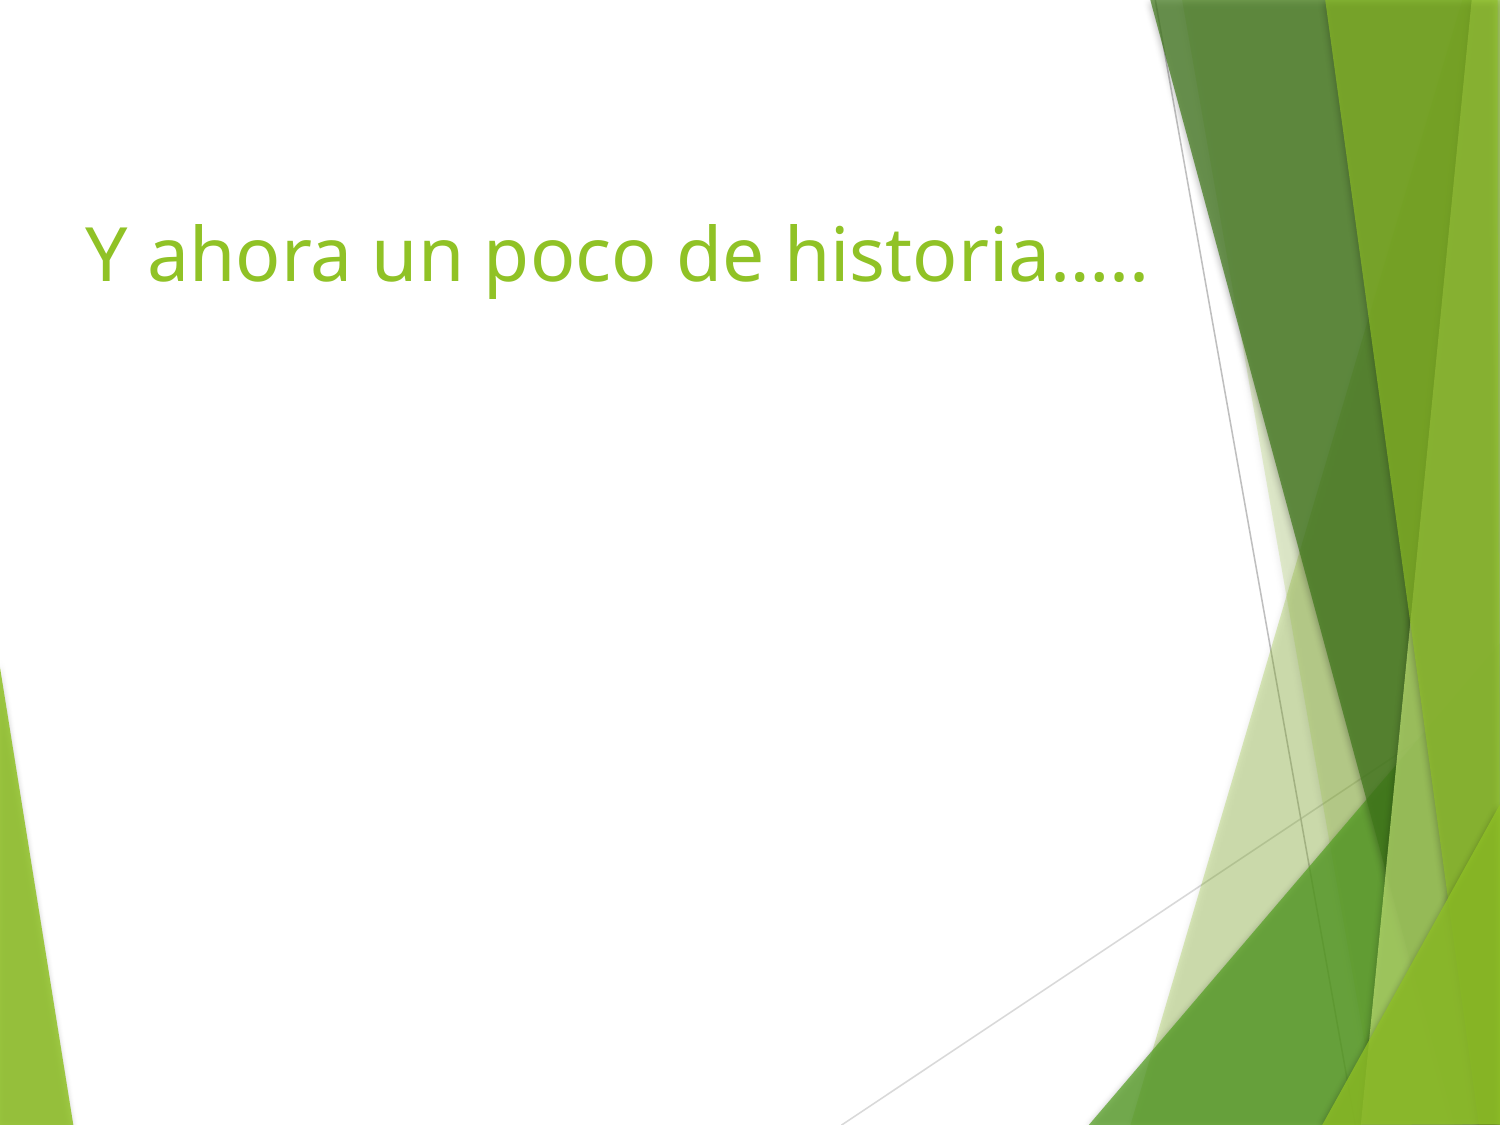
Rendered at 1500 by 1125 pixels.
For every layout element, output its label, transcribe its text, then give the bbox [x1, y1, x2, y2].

title Y ahora un poco de historia….. [70, 199, 1421, 387]
